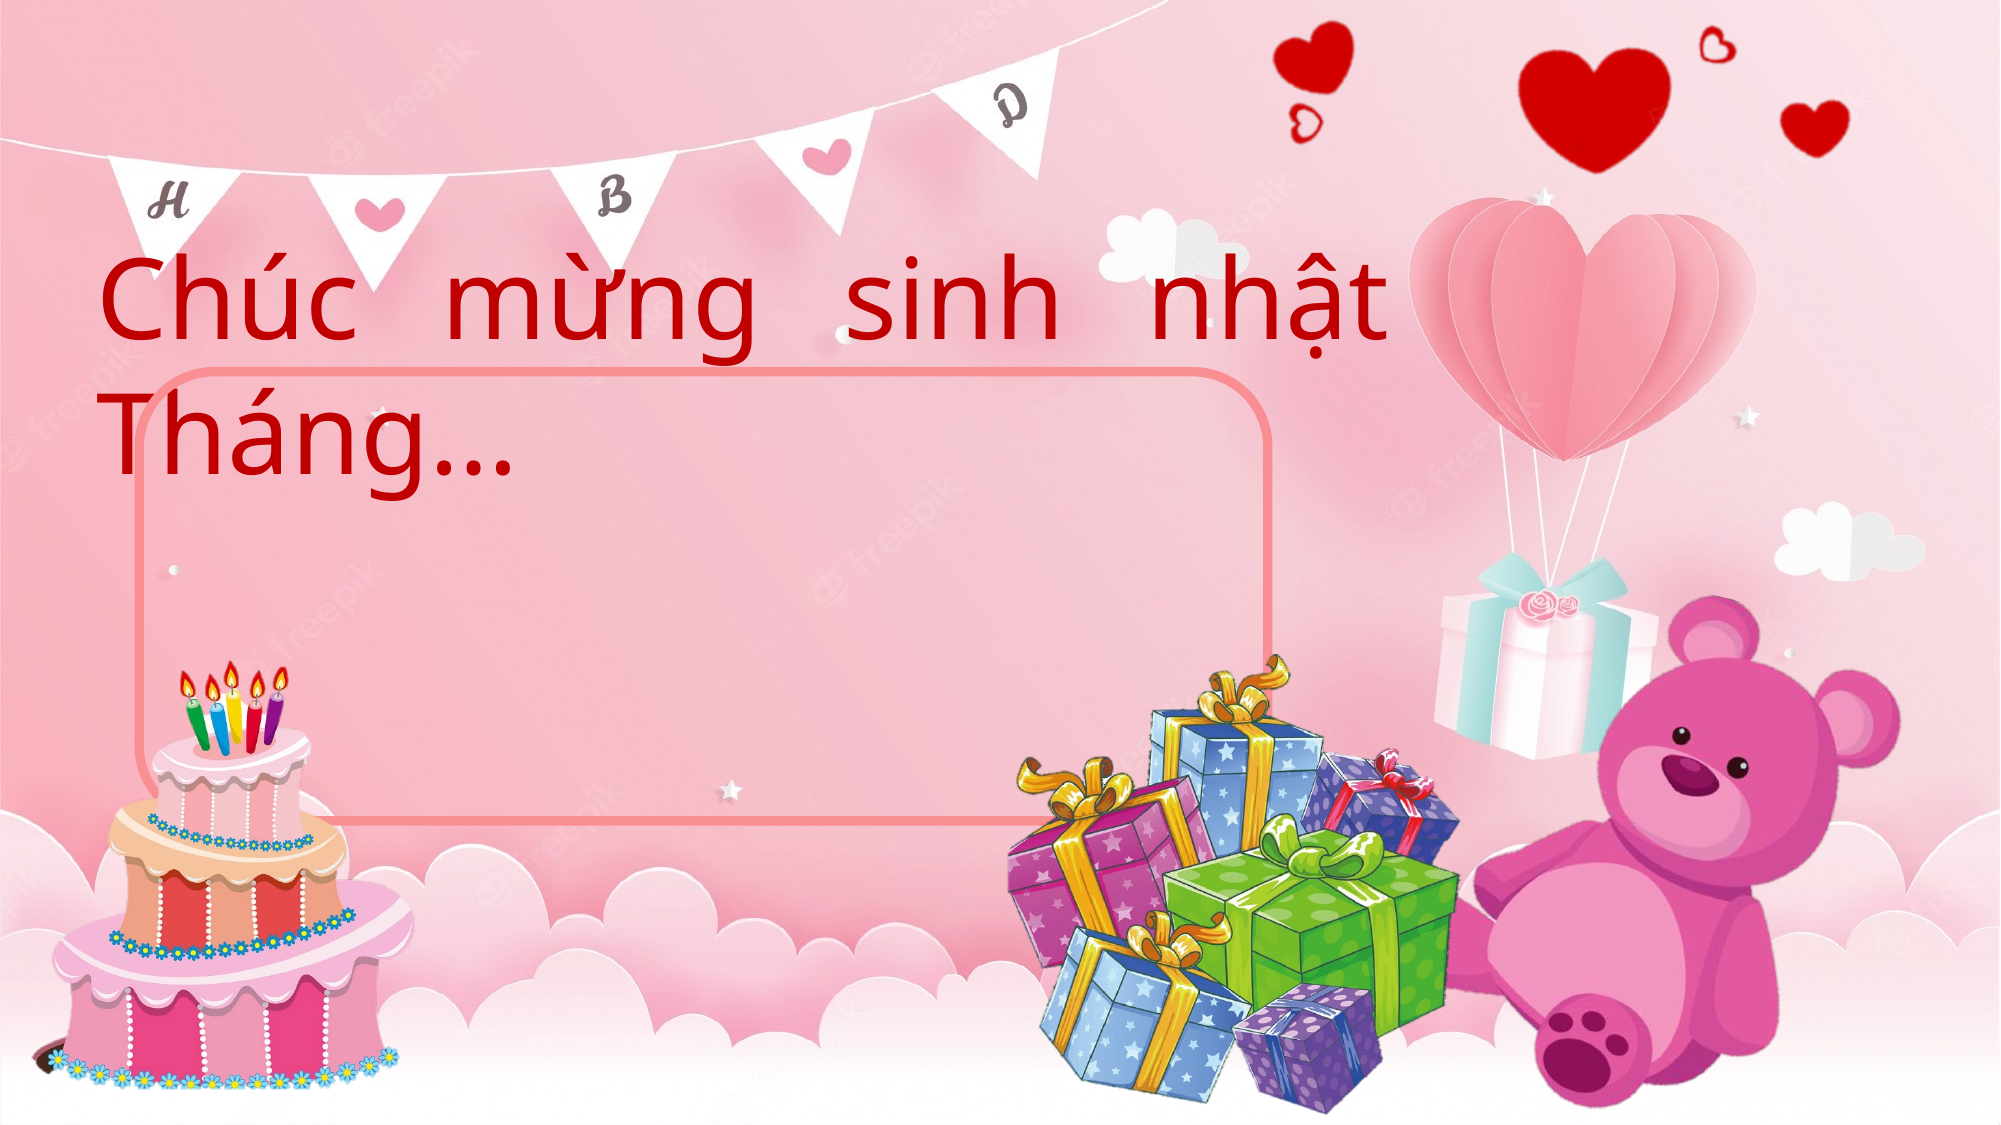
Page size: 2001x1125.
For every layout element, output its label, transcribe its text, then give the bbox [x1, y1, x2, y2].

text_box [138, 370, 1269, 822]
text_box Chúc mừng sinh nhật Tháng… [81, 220, 1405, 505]
picture [0, 0, 2001, 1125]
